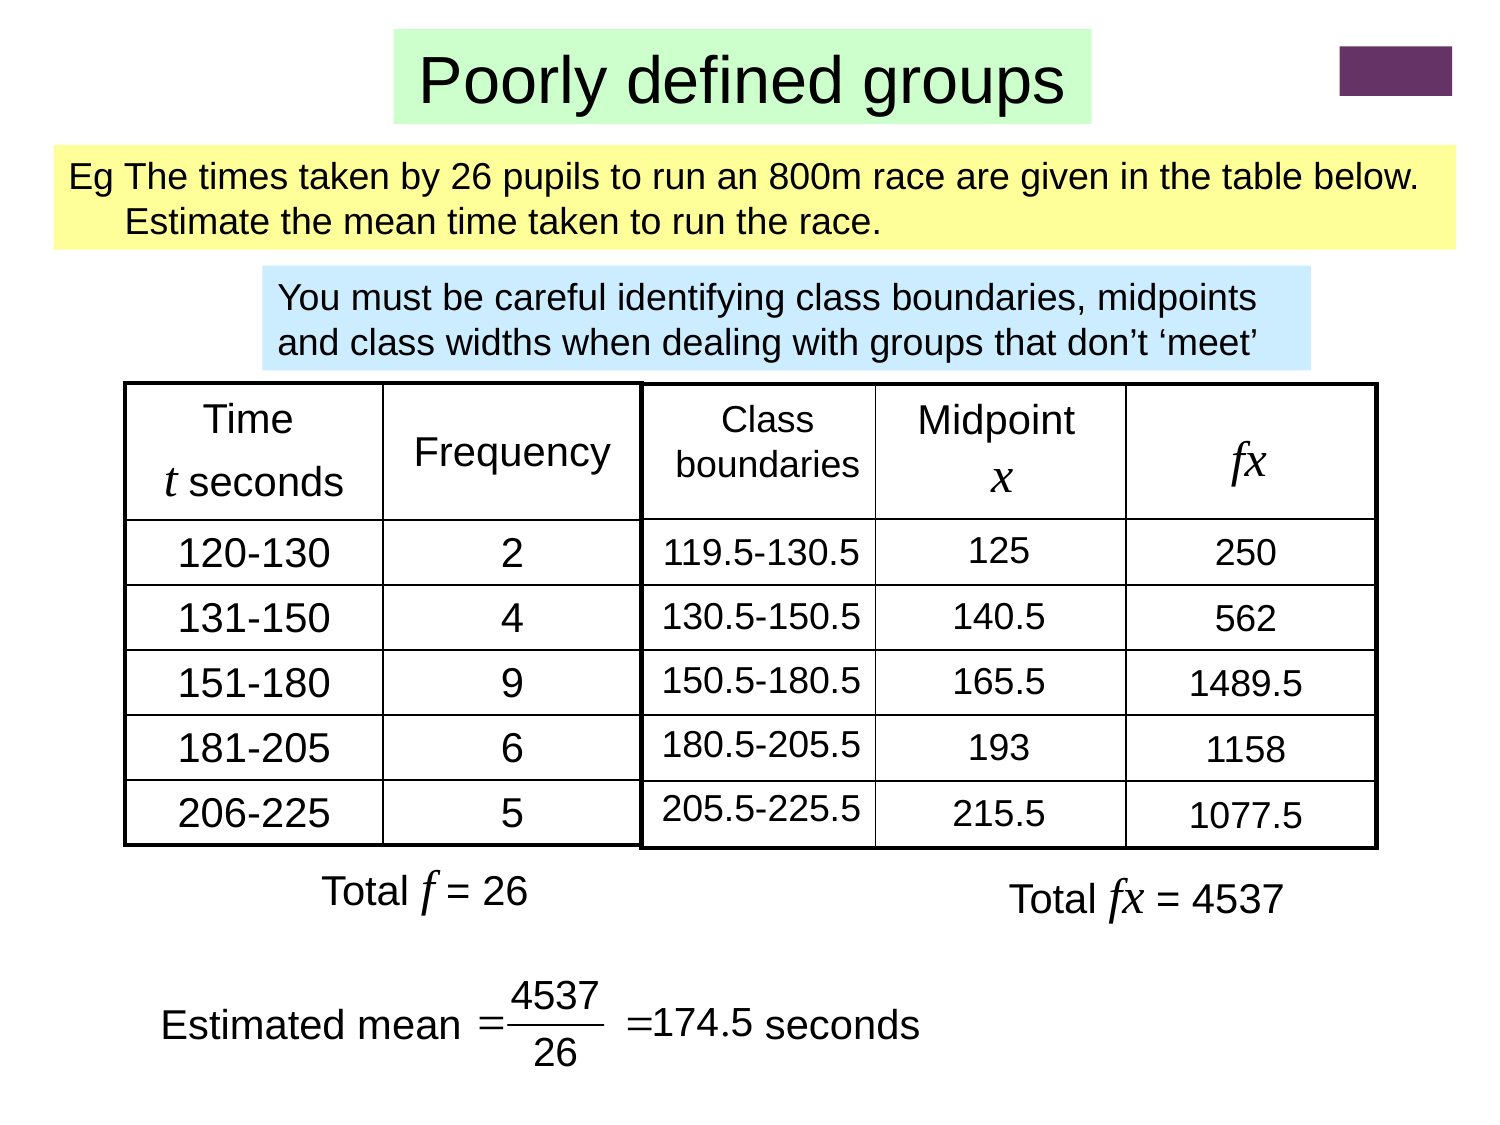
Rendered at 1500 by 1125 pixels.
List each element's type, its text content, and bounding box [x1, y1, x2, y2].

table_cell [1127, 716, 1374, 780]
text_box 150.5-180.5 [634, 648, 889, 709]
text_box Eg The times taken by 26 pupils to run an 800m race are given in the table below. Estimate the mean time taken to run the race. [53, 144, 1457, 250]
table_cell [1127, 782, 1374, 846]
text_box 215.5 [908, 781, 1090, 841]
text_box Poorly defined groups [393, 29, 1092, 124]
table_cell [643, 773, 875, 777]
table_cell [876, 782, 1125, 846]
text_box Total f = 26 [306, 847, 634, 923]
table_cell 6 [384, 716, 639, 779]
table_cell 151-180 [127, 651, 382, 714]
text_box 180.5-205.5 [634, 712, 889, 773]
table_cell 206-225 [127, 781, 382, 843]
text_box You must be careful identifying class boundaries, midpoints and class widths when dealing with groups that don’t ‘meet’ [262, 265, 1311, 371]
table_cell 9 [384, 651, 639, 714]
text_box 125 [908, 518, 1090, 579]
table_cell [643, 837, 875, 846]
table_header [643, 386, 875, 518]
table_cell [876, 586, 1125, 649]
text_box fx [1137, 418, 1361, 494]
text_box 130.5-150.5 [634, 584, 889, 645]
table_header Time t seconds [127, 385, 382, 519]
table_cell 4 [384, 586, 639, 649]
text_box 1158 [1155, 717, 1337, 778]
table_cell [1127, 651, 1374, 714]
text_box seconds [749, 990, 946, 1056]
table_cell [1127, 520, 1374, 584]
table_cell [876, 520, 1125, 584]
text_box 1077.5 [1155, 783, 1337, 843]
text_box 562 [1155, 586, 1337, 647]
text_box 1489.5 [1155, 652, 1337, 712]
text_box 205.5-225.5 [634, 777, 889, 837]
text_box 165.5 [908, 649, 1090, 710]
table_cell [876, 651, 1125, 714]
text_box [616, 998, 761, 1048]
text_box Class boundaries [656, 387, 880, 493]
text_box 250 [1155, 520, 1337, 581]
table_cell 120-130 [127, 521, 382, 584]
table_cell 131-150 [127, 586, 382, 649]
table_cell 5 [384, 781, 639, 843]
table_header Frequency [384, 385, 639, 519]
text_box 119.5-130.5 [634, 520, 889, 581]
table_header [876, 386, 1125, 518]
table_cell 181-205 [127, 716, 382, 779]
table_header [1127, 386, 1374, 518]
text_box 140.5 [908, 584, 1090, 644]
text_box Estimated mean [145, 990, 461, 1056]
table_cell [876, 716, 1125, 780]
table_cell [1127, 586, 1374, 649]
text_box Midpoint x [890, 385, 1114, 511]
table_cell 2 [384, 521, 639, 584]
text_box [468, 970, 613, 1077]
text_box Total fx = 4537 [993, 856, 1321, 931]
text_box 193 [908, 715, 1090, 776]
